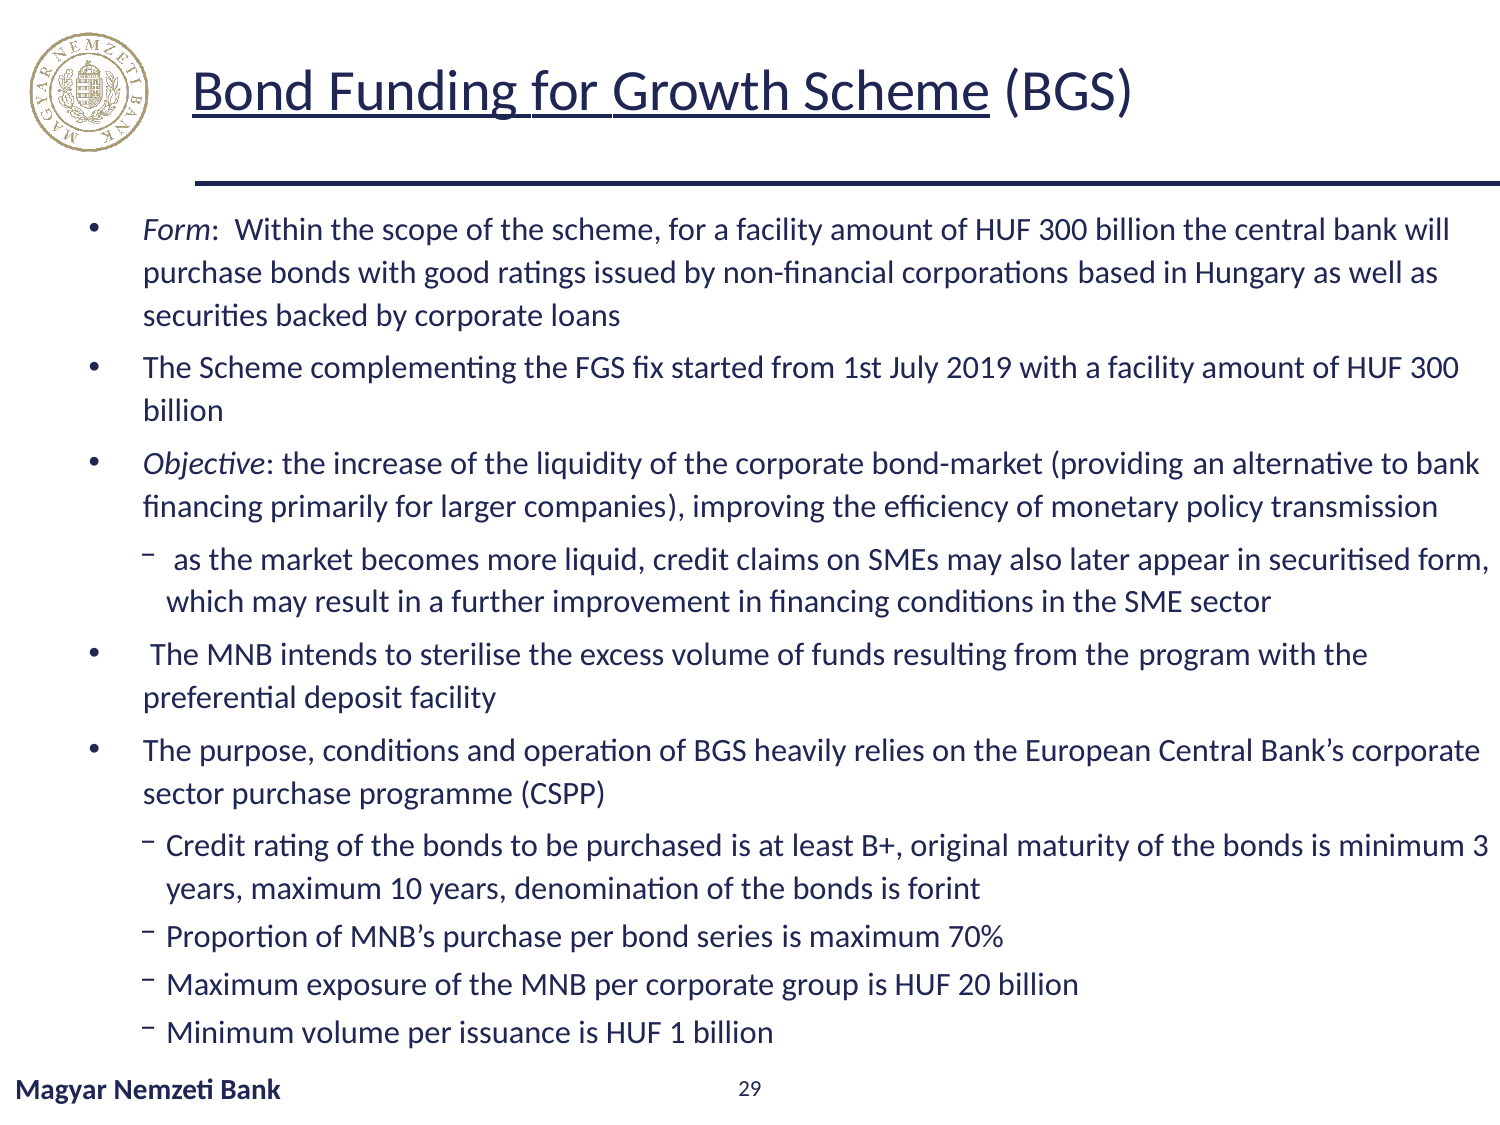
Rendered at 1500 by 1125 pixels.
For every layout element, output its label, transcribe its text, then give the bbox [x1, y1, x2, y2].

title Bond Funding for Growth Scheme (BGS) [177, 29, 1406, 155]
slide_number 29 [581, 1057, 919, 1118]
footer Magyar Nemzeti Bank [0, 1057, 507, 1118]
list Form: Within the scope of the scheme, for a facility amount of HUF 300 billion the central bank will purchase bonds with good ratings issued by non-financial corporations based in Hungary as well as securities backed by corporate loans The Scheme complementing the FGS fix started from 1st July 2019 with a facility amount of HUF 300 billion Objective: the increase of the liquidity of the corporate bond-market (providing an alternative to bank financing primarily for larger companies), improving the efficiency of monetary policy transmission as the market becomes more liquid, credit claims on SMEs may also later appear in securitised form, which may result in a further improvement in financing conditions in the SME sector The MNB intends to sterilise the excess volume of funds resulting from the program with the preferential deposit facility The purpose, conditions and operation of BGS heavily relies on the European Central Bank’s corporate sector purchase programme (CSPP) Credit rating of the bonds to be purchased is at least B+, original maturity of the bonds is minimum 3 years, maximum 10 years, denomination of the bonds is forint Proportion of MNB’s purchase per bond series is maximum 70% Maximum exposure of the MNB per corporate group is HUF 20 billion Minimum volume per issuance is HUF 1 billion [73, 196, 1500, 1083]
picture [17, 21, 161, 165]
